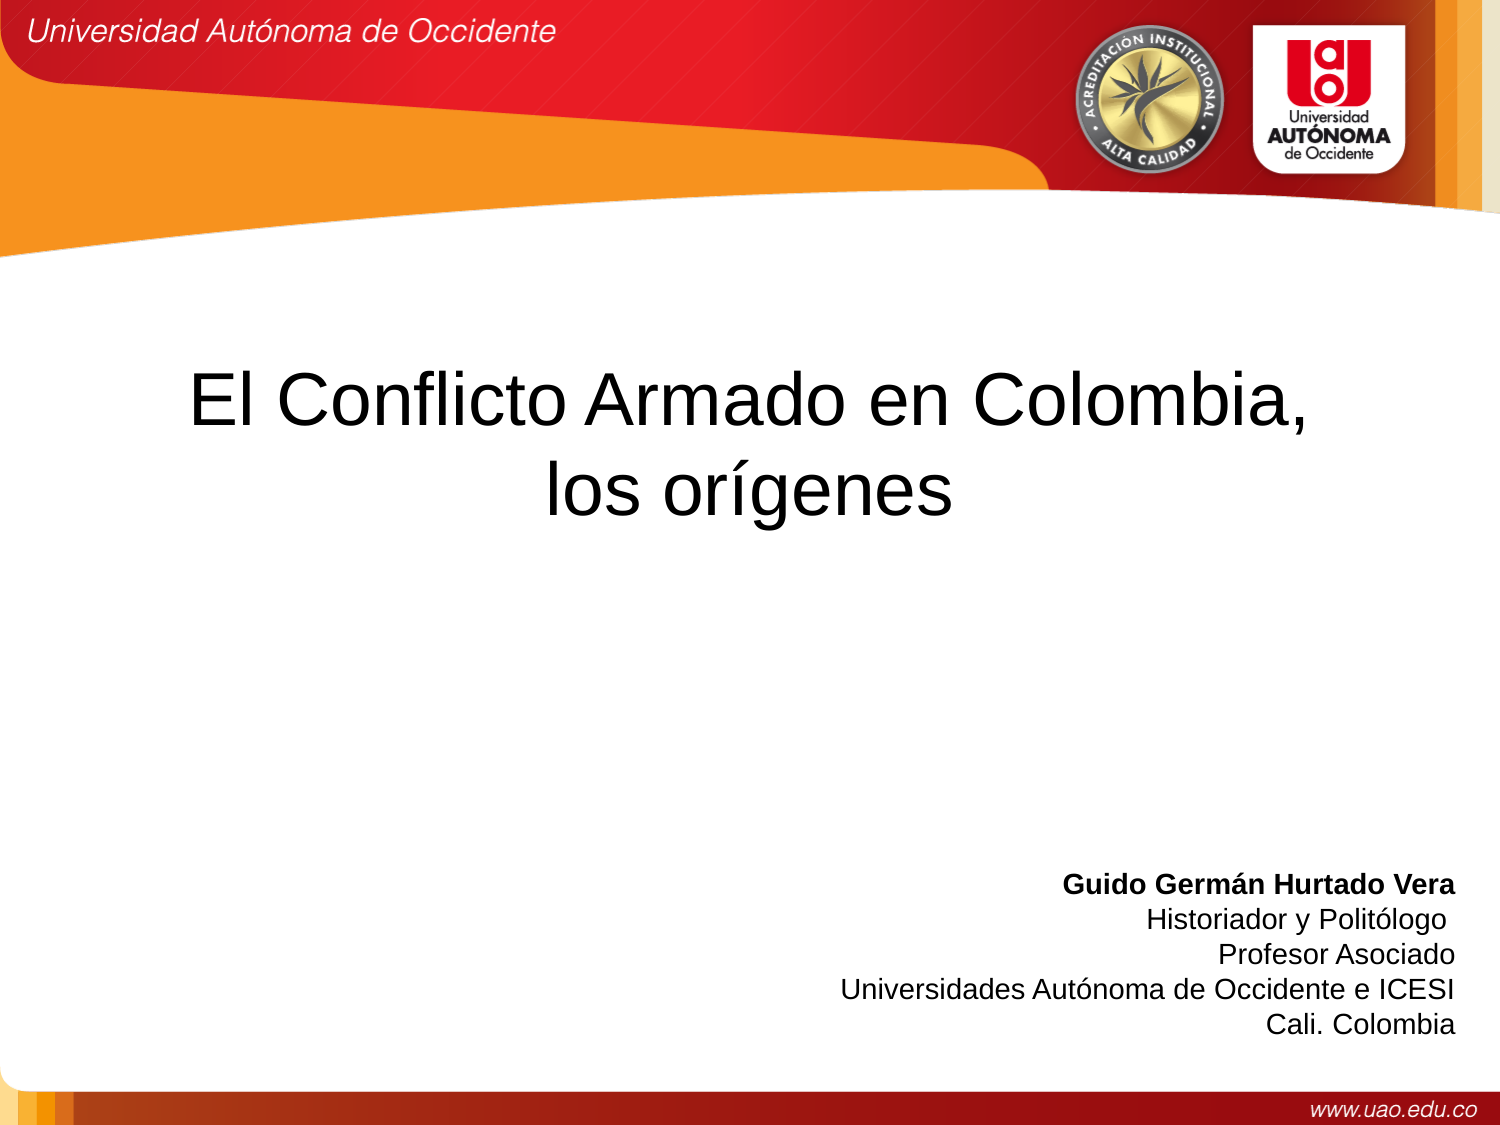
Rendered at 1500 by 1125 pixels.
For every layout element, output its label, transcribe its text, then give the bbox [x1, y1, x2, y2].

picture [0, 0, 1500, 1125]
text_box El Conflicto Armado en Colombia, los orígenes Guido Germán Hurtado Vera Historiador y Politólogo Profesor Asociado Universidades Autónoma de Occidente e ICESI Cali. Colombia [29, 203, 1471, 1048]
